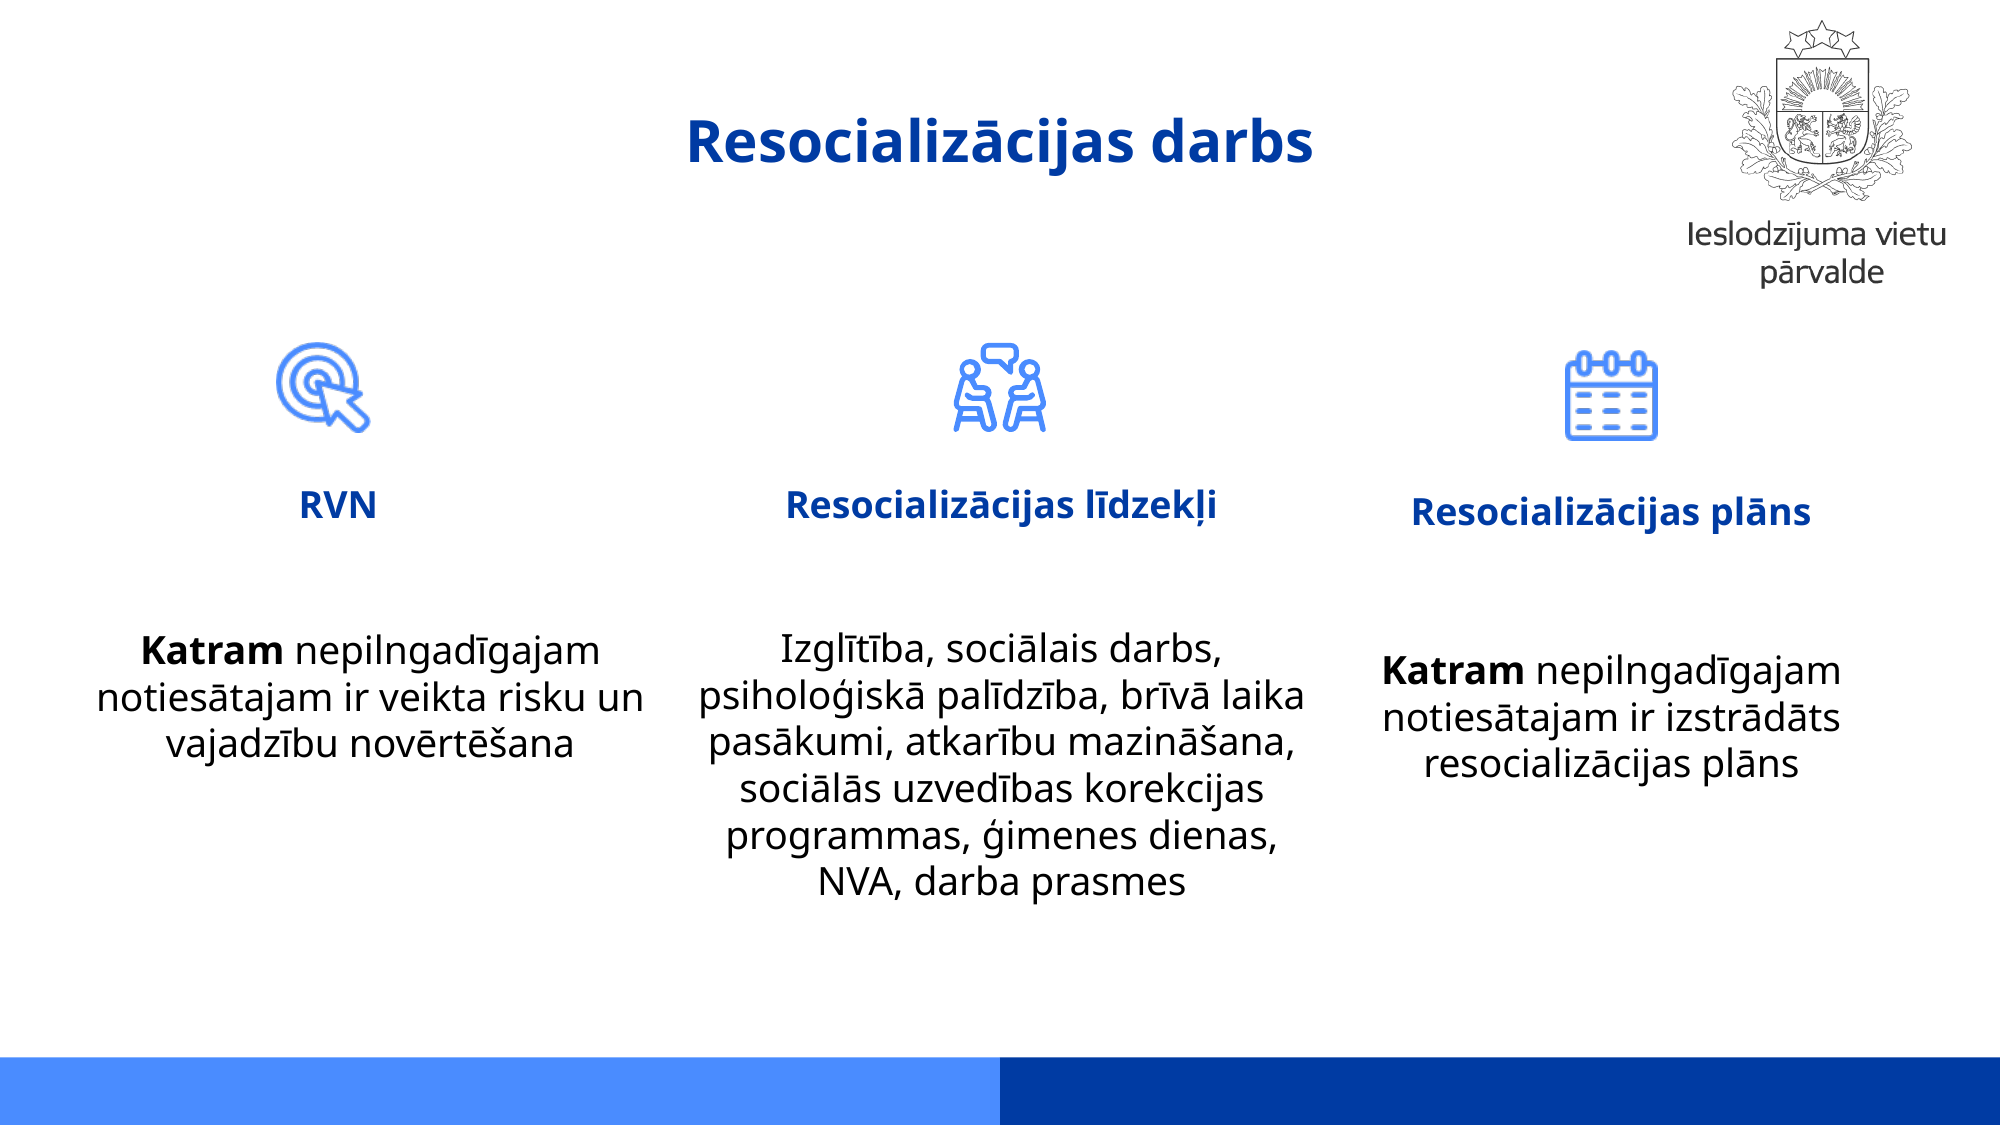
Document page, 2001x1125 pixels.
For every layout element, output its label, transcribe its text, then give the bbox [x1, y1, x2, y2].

picture [276, 342, 371, 433]
picture [1685, 18, 1956, 289]
subtitle Katram nepilngadīgajam notiesātajam ir izstrādāts resocializācijas plāns [1334, 625, 1902, 785]
title Resocializācijas darbs [157, 83, 1680, 209]
subtitle Resocializācijas plāns [1363, 468, 1859, 558]
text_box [953, 342, 1047, 433]
subtitle Izglītība, sociālais darbs, psiholoģiskā palīdzība, brīvā laika pasākumi, atkarību mazināšana, sociālās uzvedības korekcijas programmas, ģimenes dienas, NVA, darba prasmes [669, 603, 1334, 965]
subtitle Resocializācijas līdzekļi [754, 460, 1250, 551]
picture [1564, 350, 1658, 441]
subtitle Katram nepilngadīgajam notiesātajam ir veikta risku un vajadzību novērtēšana [64, 605, 669, 785]
subtitle RVN [91, 460, 586, 551]
